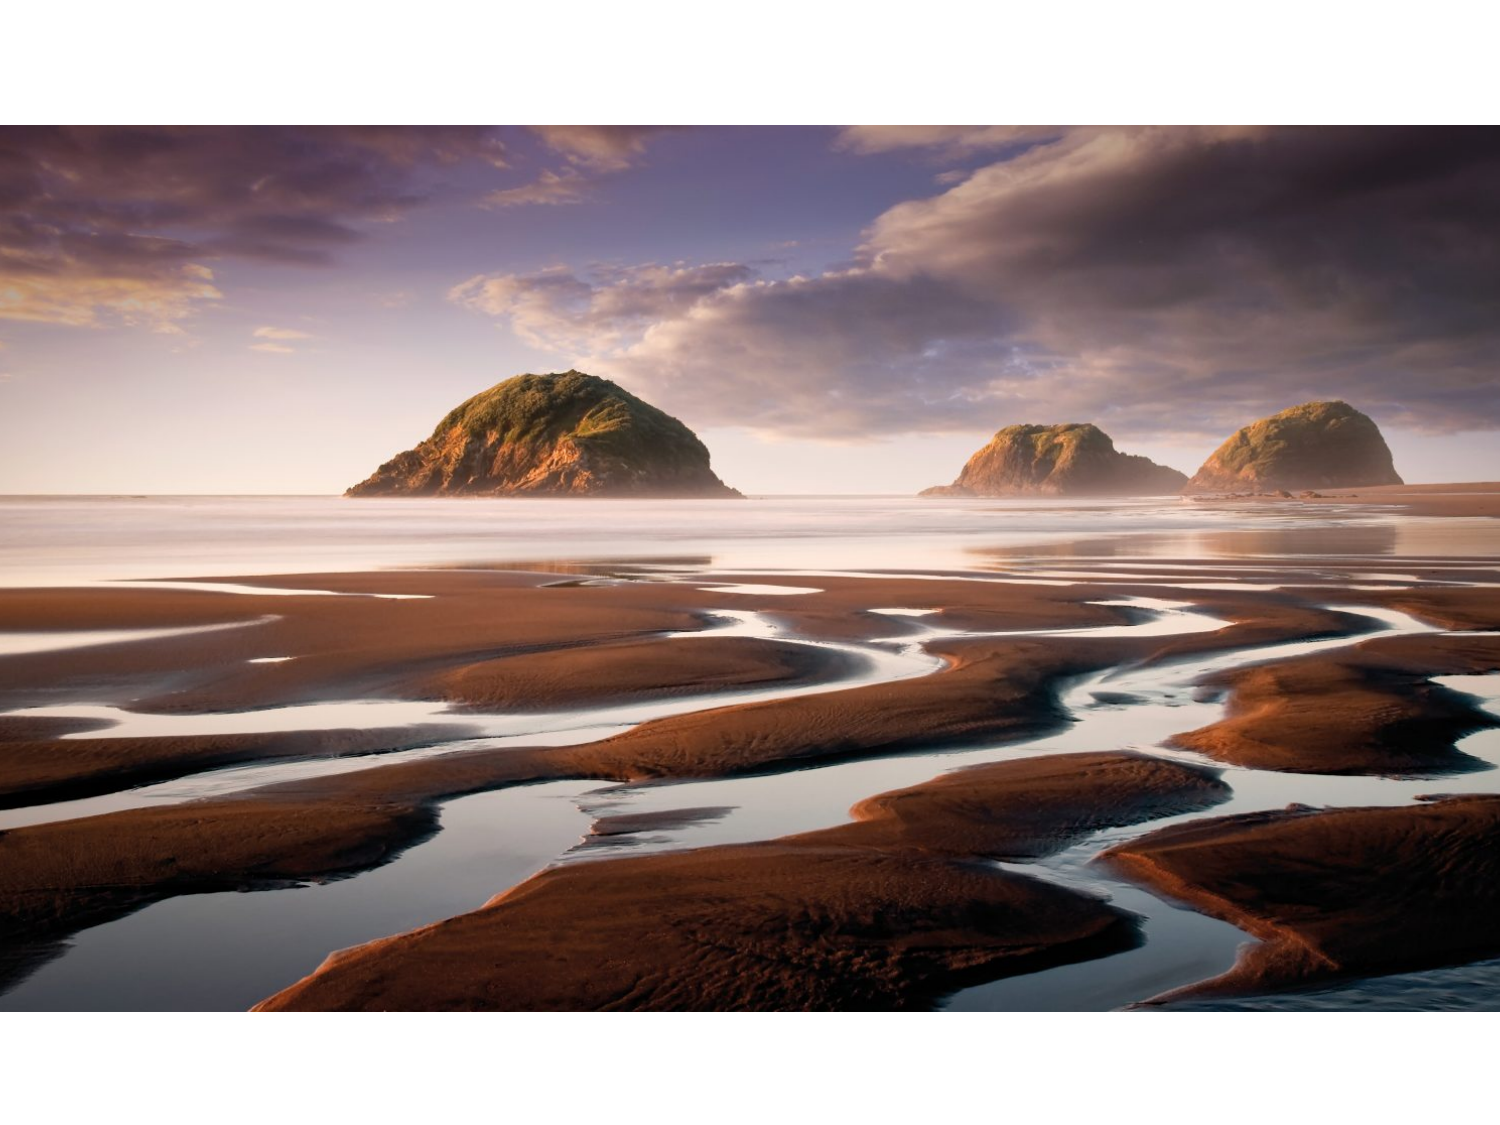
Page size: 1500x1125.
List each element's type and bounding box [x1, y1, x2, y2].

picture [0, 125, 1500, 1012]
